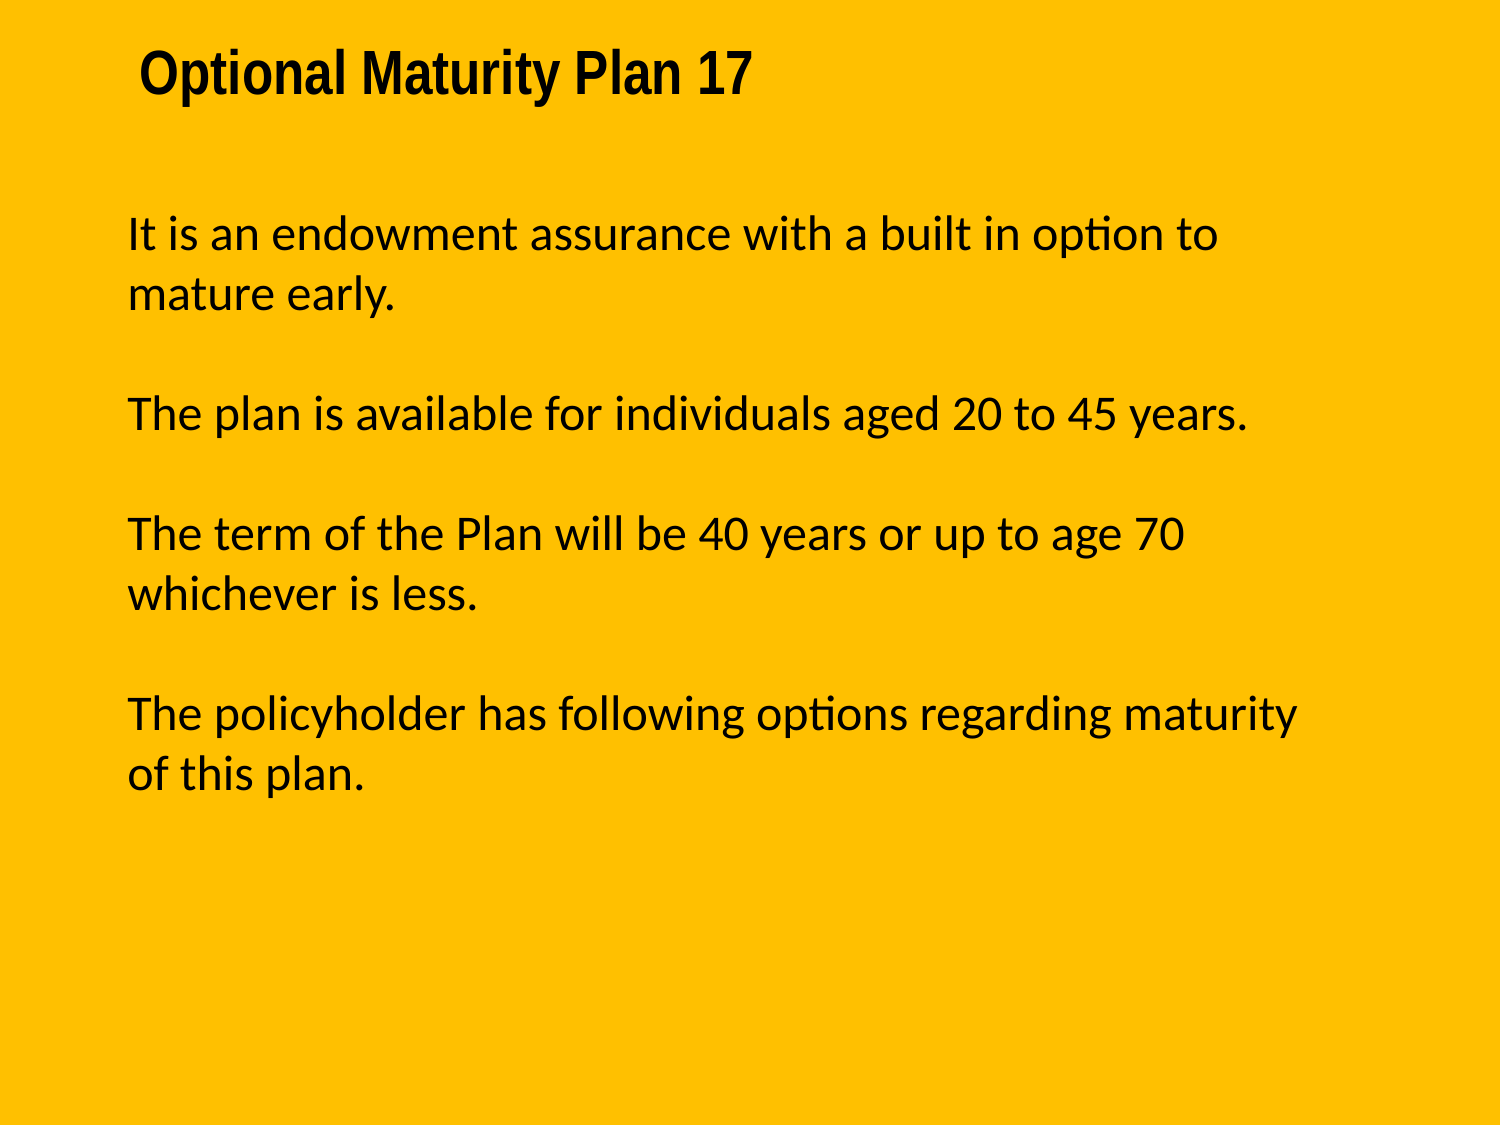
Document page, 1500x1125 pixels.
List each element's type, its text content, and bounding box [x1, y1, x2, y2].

text_box It is an endowment assurance with a built in option to mature early. The plan is available for individuals aged 20 to 45 years. The term of the Plan will be 40 years or up to age 70 whichever is less. The policyholder has following options regarding maturity of this plan. [112, 193, 1338, 869]
text_box Optional Maturity Plan 17 [124, 24, 1263, 115]
